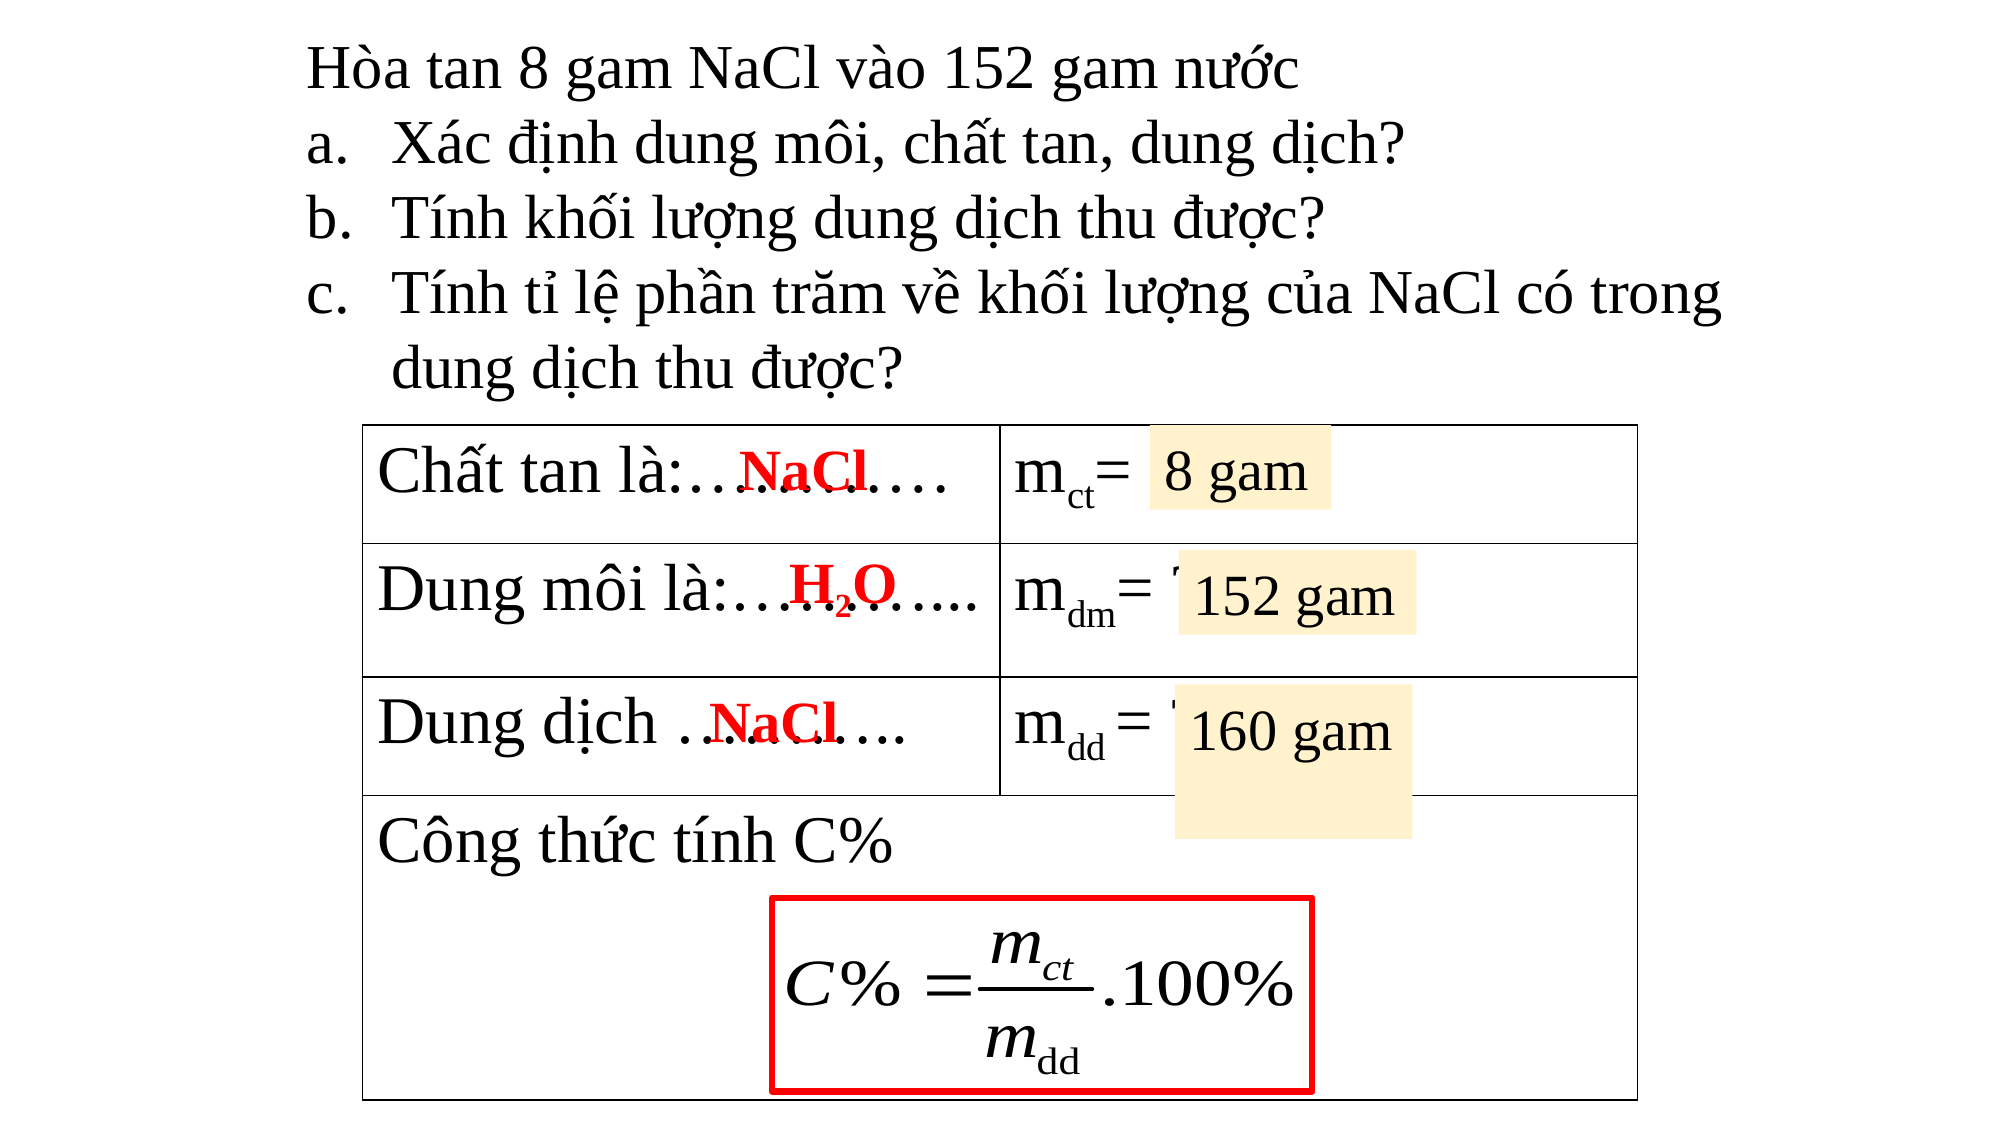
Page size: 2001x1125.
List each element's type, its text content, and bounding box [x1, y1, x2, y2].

table_header Chất tan là:………… [363, 426, 999, 543]
text_box 160 gam [1174, 684, 1413, 839]
table_header mct= ? [1001, 426, 1637, 543]
table_cell mdm= ? [1001, 544, 1637, 676]
text_box H2O [774, 537, 1050, 632]
table_cell Dung môi là:………... [363, 544, 999, 676]
text_box NaCl [694, 676, 970, 762]
table_cell Công thức tính C% [363, 796, 1637, 1099]
text_box 152 gam [1178, 549, 1417, 635]
text_box Hòa tan 8 gam NaCl vào 152 gam nước Xác định dung môi, chất tan, dung dịch? Tính khối lượng dung dịch thu được? Tính tỉ lệ phần trăm về khối lượng của NaCl có trong dung dịch thu được? [292, 18, 1743, 409]
text_box 8 gam [1149, 425, 1332, 510]
table_cell mdd = ? [1001, 678, 1637, 795]
text_box NaCl [725, 425, 1000, 510]
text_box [774, 900, 1310, 1089]
table_cell Dung dịch ……….. [363, 678, 999, 795]
